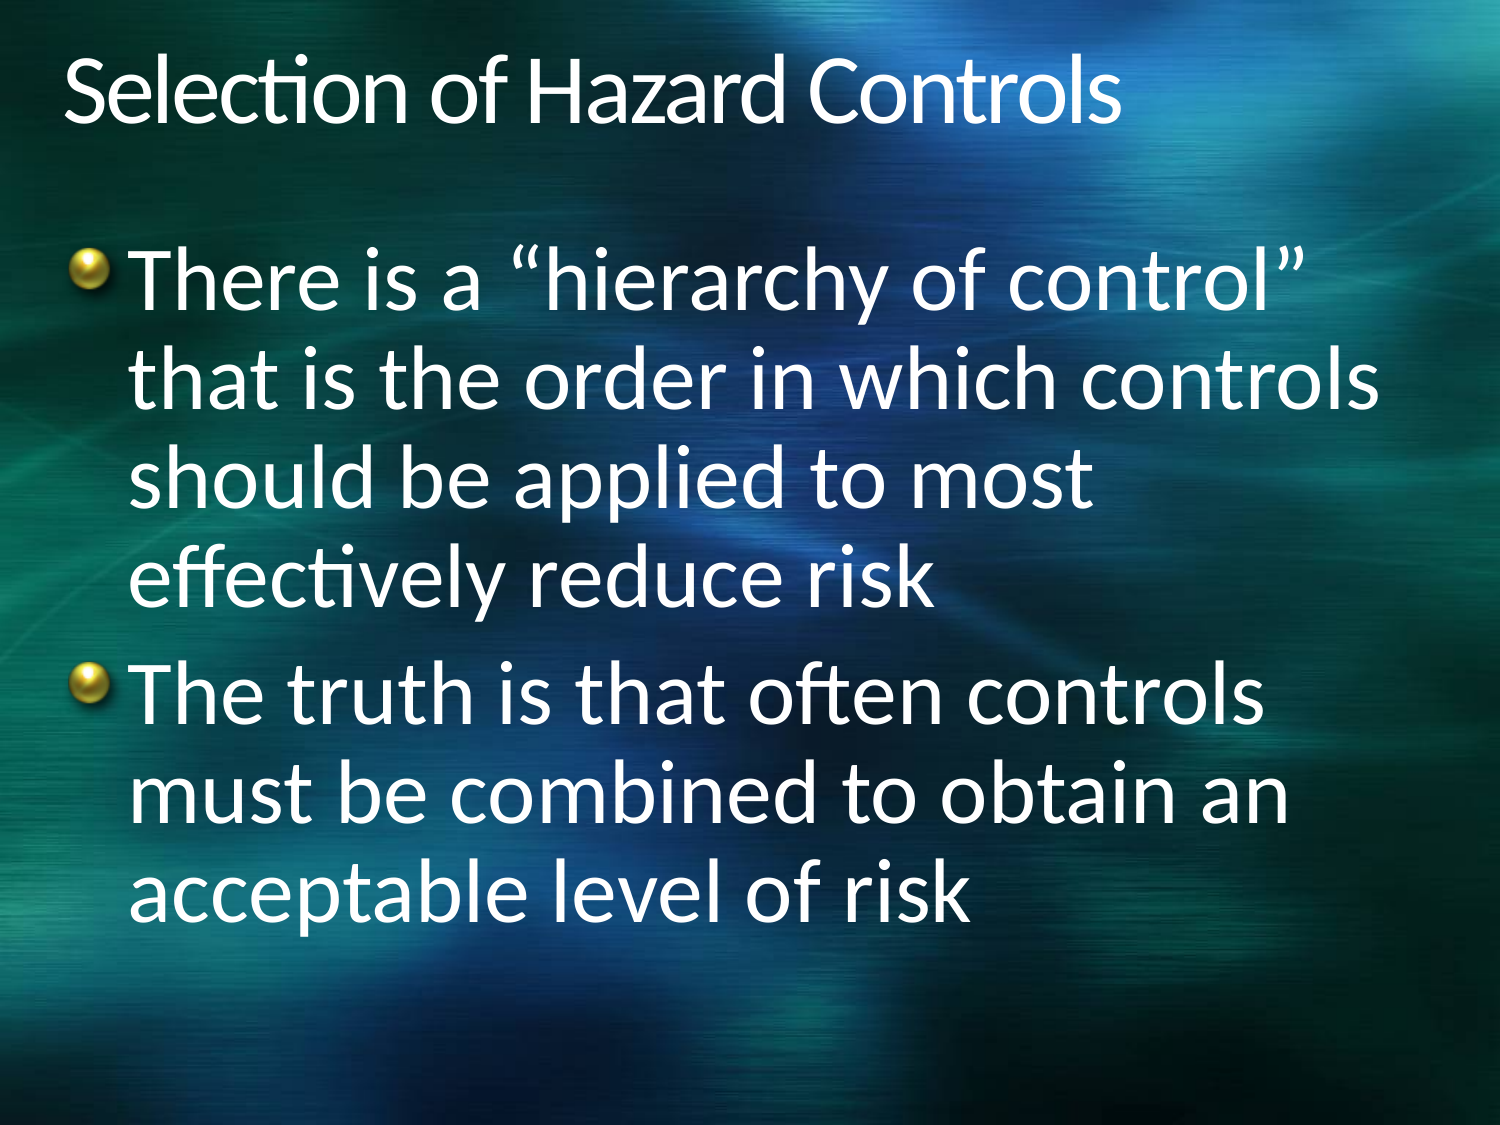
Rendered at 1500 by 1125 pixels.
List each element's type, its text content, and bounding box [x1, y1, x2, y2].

title Selection of Hazard Controls [62, 37, 1438, 147]
list There is a “hierarchy of control” that is the order in which controls should be applied to most effectively reduce risk The truth is that often controls must be combined to obtain an acceptable level of risk [62, 231, 1438, 1043]
picture [0, 0, 1500, 1125]
